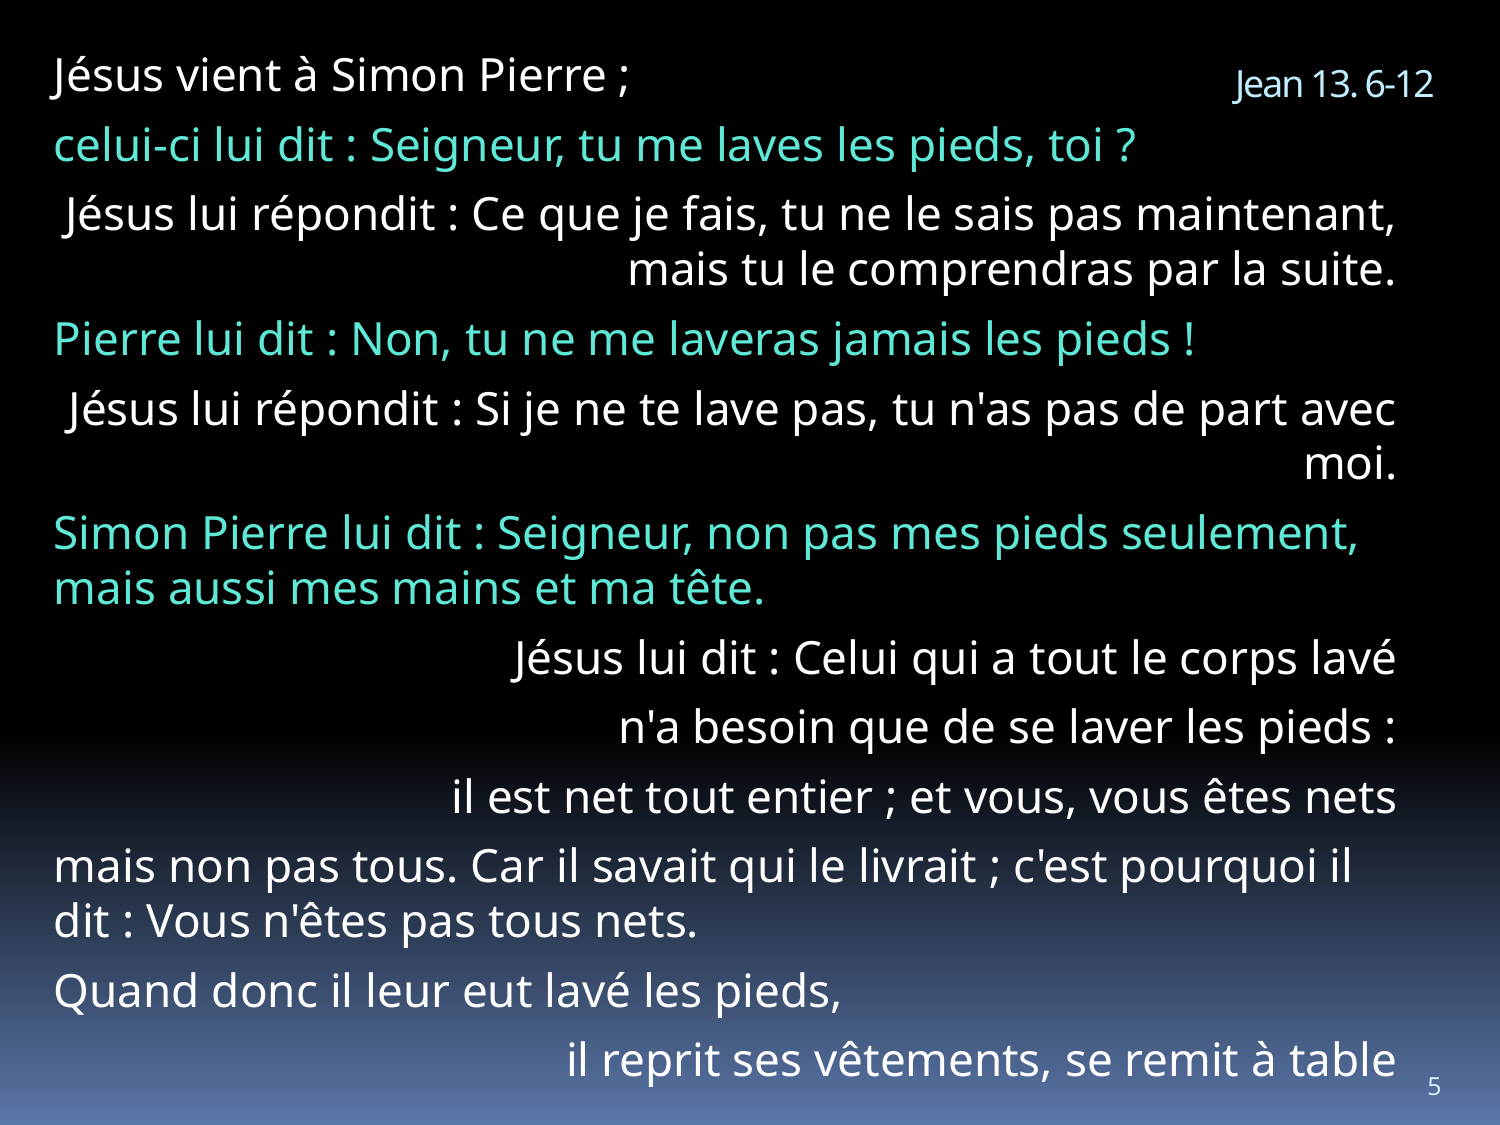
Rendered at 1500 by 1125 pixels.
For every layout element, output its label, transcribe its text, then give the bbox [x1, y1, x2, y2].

title Jean 13. 6-12 [1413, 52, 1450, 159]
slide_number 5 [1412, 1052, 1488, 1113]
text_box Jésus vient à Simon Pierre ; celui-ci lui dit : Seigneur, tu me laves les pieds, toi ? Jésus lui répondit : Ce que je fais, tu ne le sais pas maintenant, mais tu le comprendras par la suite. Pierre lui dit : Non, tu ne me laveras jamais les pieds ! Jésus lui répondit : Si je ne te lave pas, tu n'as pas de part avec moi. Simon Pierre lui dit : Seigneur, non pas mes pieds seulement, mais aussi mes mains et ma tête. Jésus lui dit : Celui qui a tout le corps lavé n'a besoin que de se laver les pieds : il est net tout entier ; et vous, vous êtes nets mais non pas tous. Car il savait qui le livrait ; c'est pourquoi il dit : Vous n'êtes pas tous nets. Quand donc il leur eut lavé les pieds, il reprit ses vêtements, se remit à table [28, 38, 1413, 1094]
